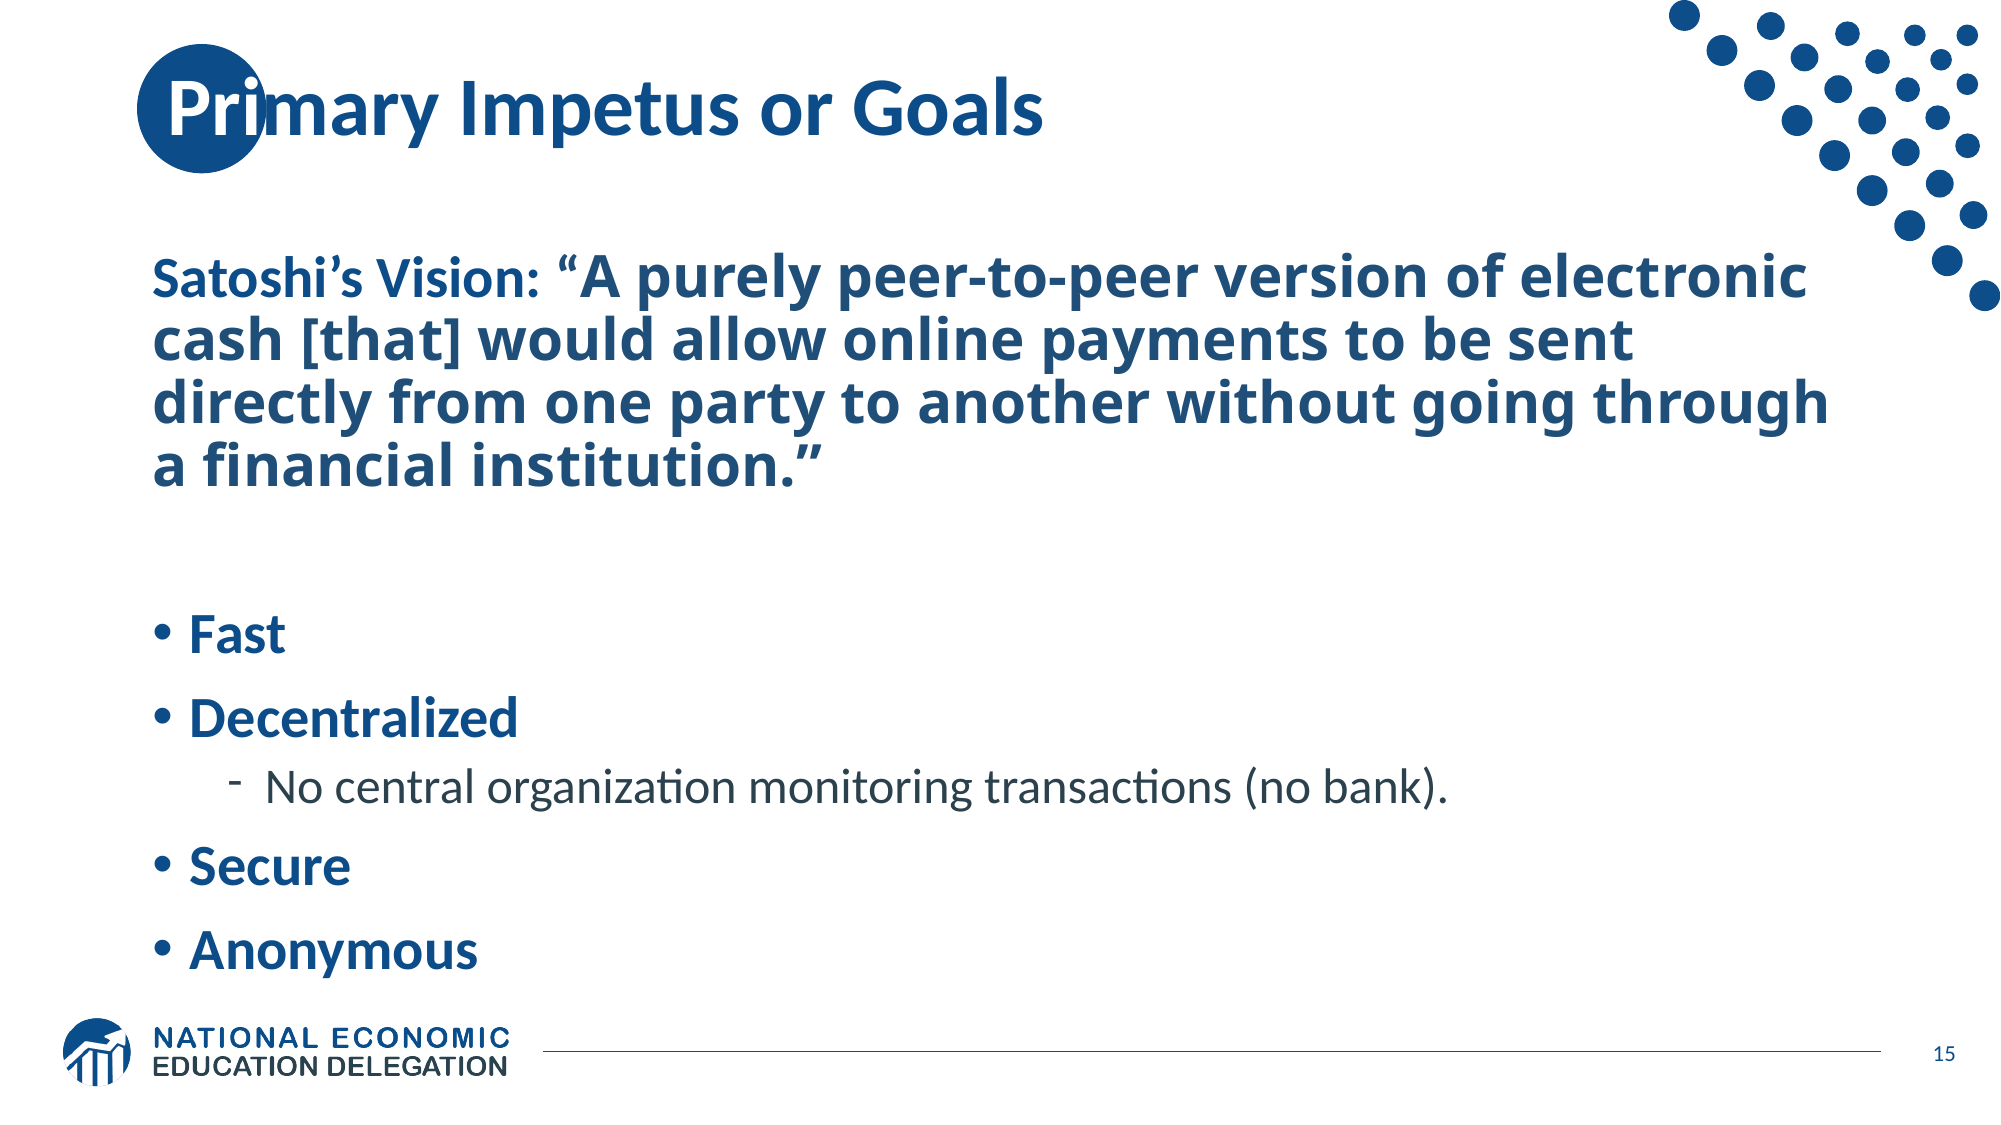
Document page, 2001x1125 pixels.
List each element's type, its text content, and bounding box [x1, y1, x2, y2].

title Primary Impetus or Goals [152, 0, 1878, 218]
slide_number 15 [1521, 1022, 1972, 1082]
picture [55, 1013, 520, 1091]
list Satoshi’s Vision: “A purely peer-to-peer version of electronic cash [that] would allow online payments to be sent directly from one party to another without going through a financial institution.” Fast Decentralized No central organization monitoring transactions (no bank). Secure Anonymous [137, 257, 1863, 972]
